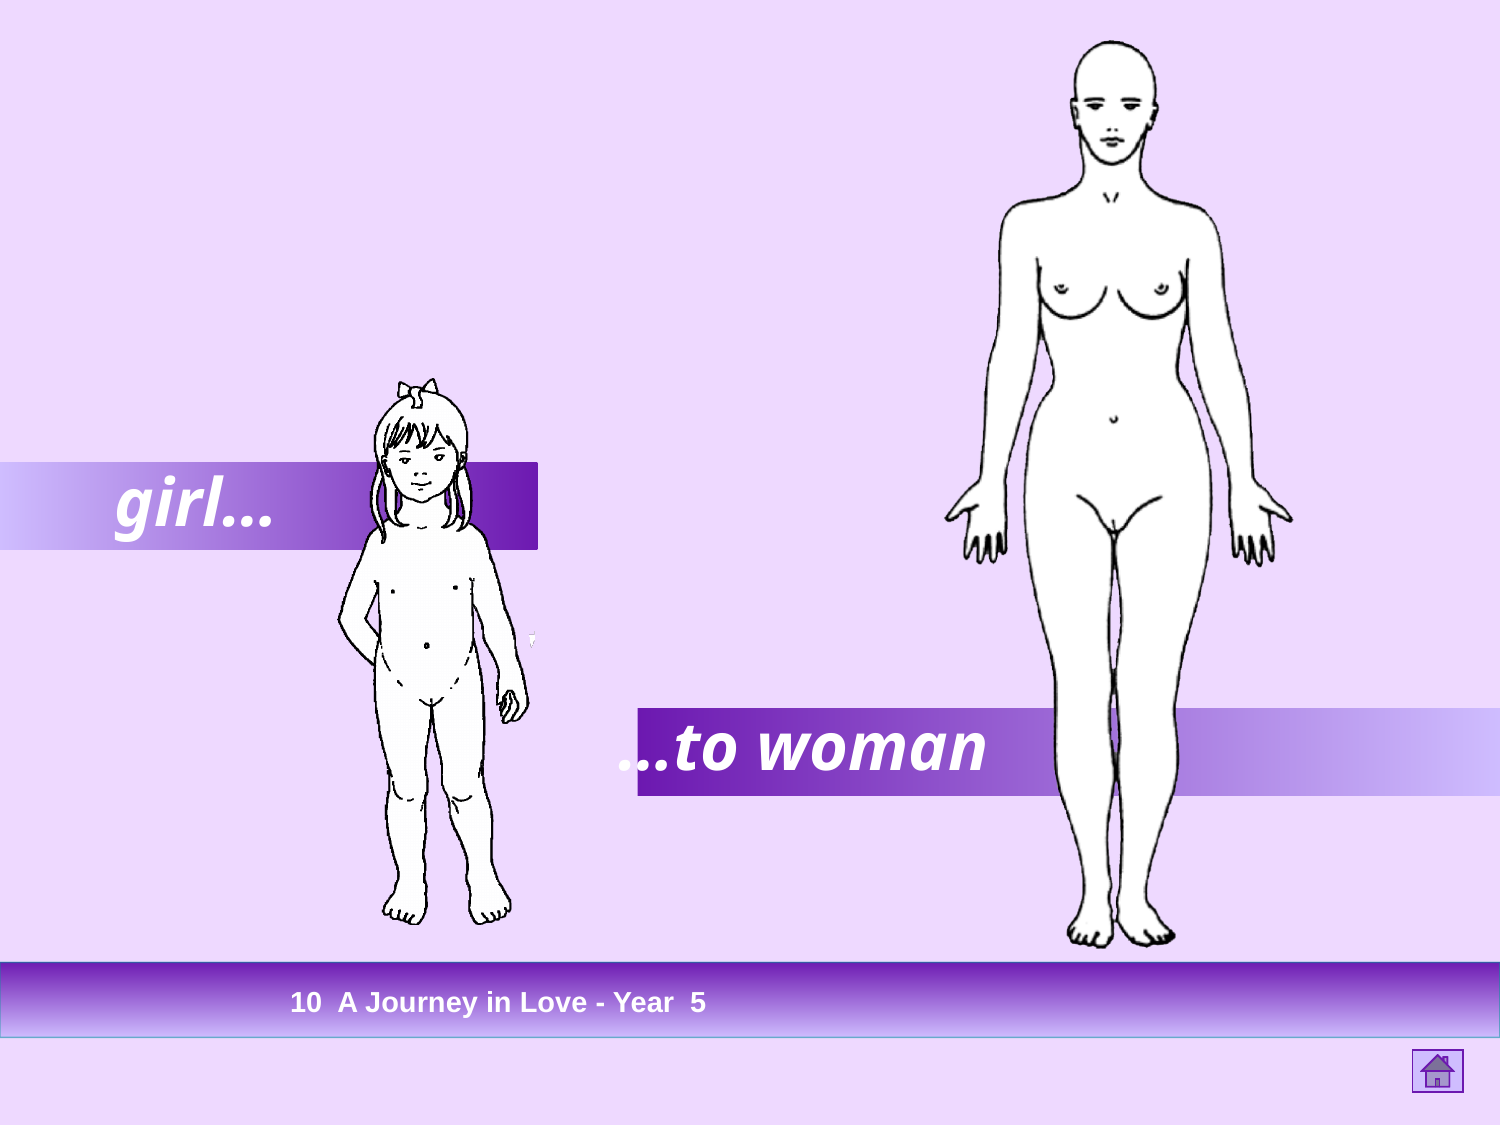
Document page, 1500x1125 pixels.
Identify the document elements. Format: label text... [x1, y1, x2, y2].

text_box [637, 791, 928, 796]
text_box [1317, 708, 1500, 796]
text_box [0, 962, 1500, 1038]
text_box [1412, 1049, 1463, 1092]
picture [337, 374, 535, 926]
text_box girl… [99, 452, 332, 548]
text_box …to woman [603, 695, 928, 791]
picture [933, 37, 1313, 951]
text_box [0, 462, 332, 550]
